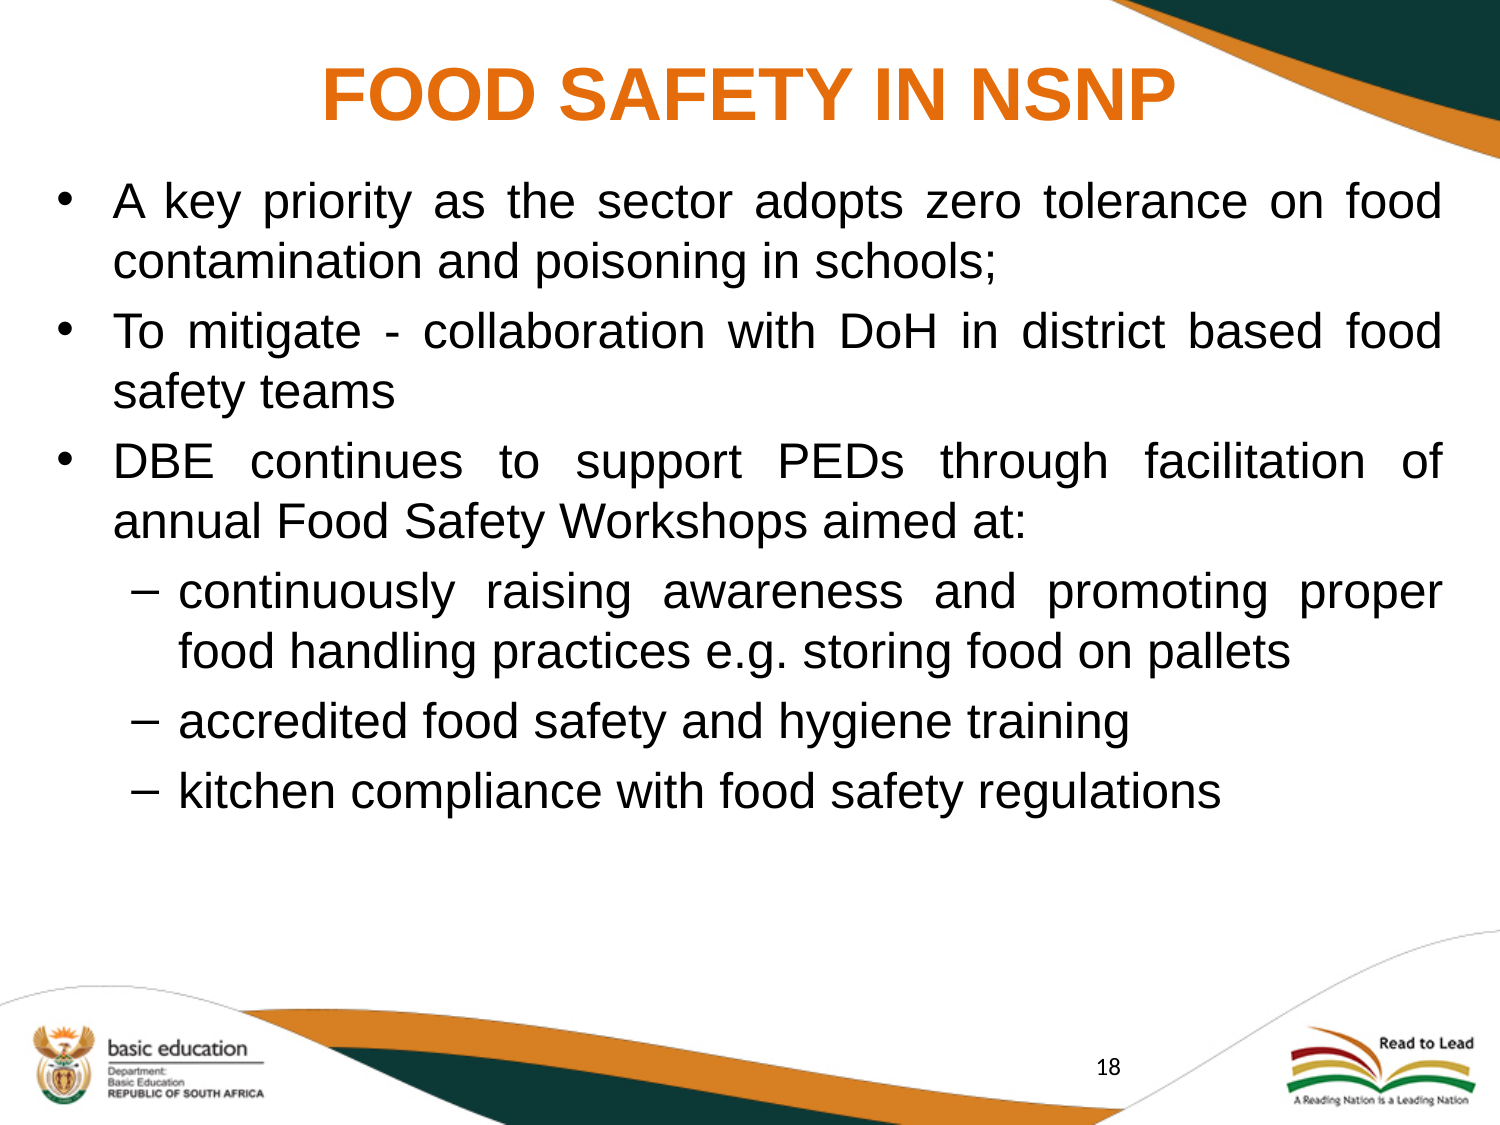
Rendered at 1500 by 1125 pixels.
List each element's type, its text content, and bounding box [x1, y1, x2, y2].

title FOOD SAFETY IN NSNP [75, 45, 1425, 137]
text_box 18 [1080, 1043, 1431, 1103]
picture [0, 0, 1500, 1125]
list A key priority as the sector adopts zero tolerance on food contamination and poisoning in schools; To mitigate - collaboration with DoH in district based food safety teams DBE continues to support PEDs through facilitation of annual Food Safety Workshops aimed at: continuously raising awareness and promoting proper food handling practices e.g. storing food on pallets accredited food safety and hygiene training kitchen compliance with food safety regulations [41, 160, 1459, 1005]
